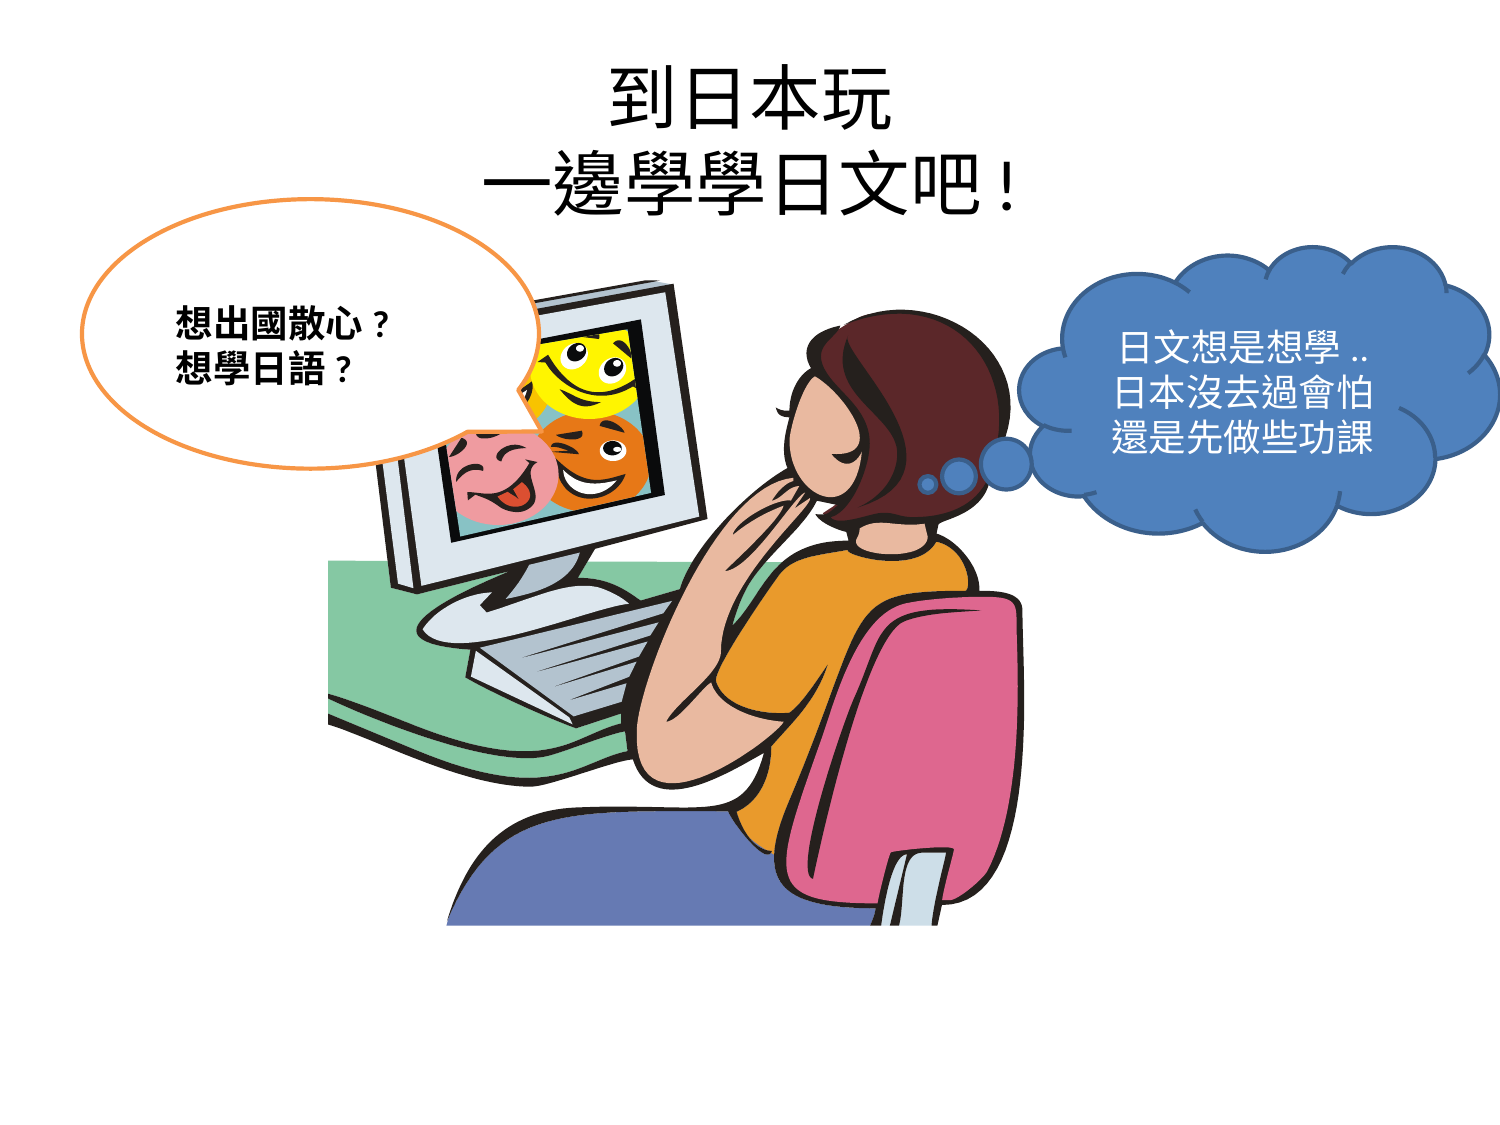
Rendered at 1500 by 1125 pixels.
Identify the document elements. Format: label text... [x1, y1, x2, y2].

title 到日本玩 一邊學學日文吧! [75, 45, 1425, 233]
text_box [79, 233, 501, 471]
text_box 想出國散心? 想學日語? [160, 292, 322, 398]
text_box 日文想是想學.. 日本沒去過會怕 還是先做些功課 [1071, 244, 1500, 554]
picture [327, 257, 1067, 927]
